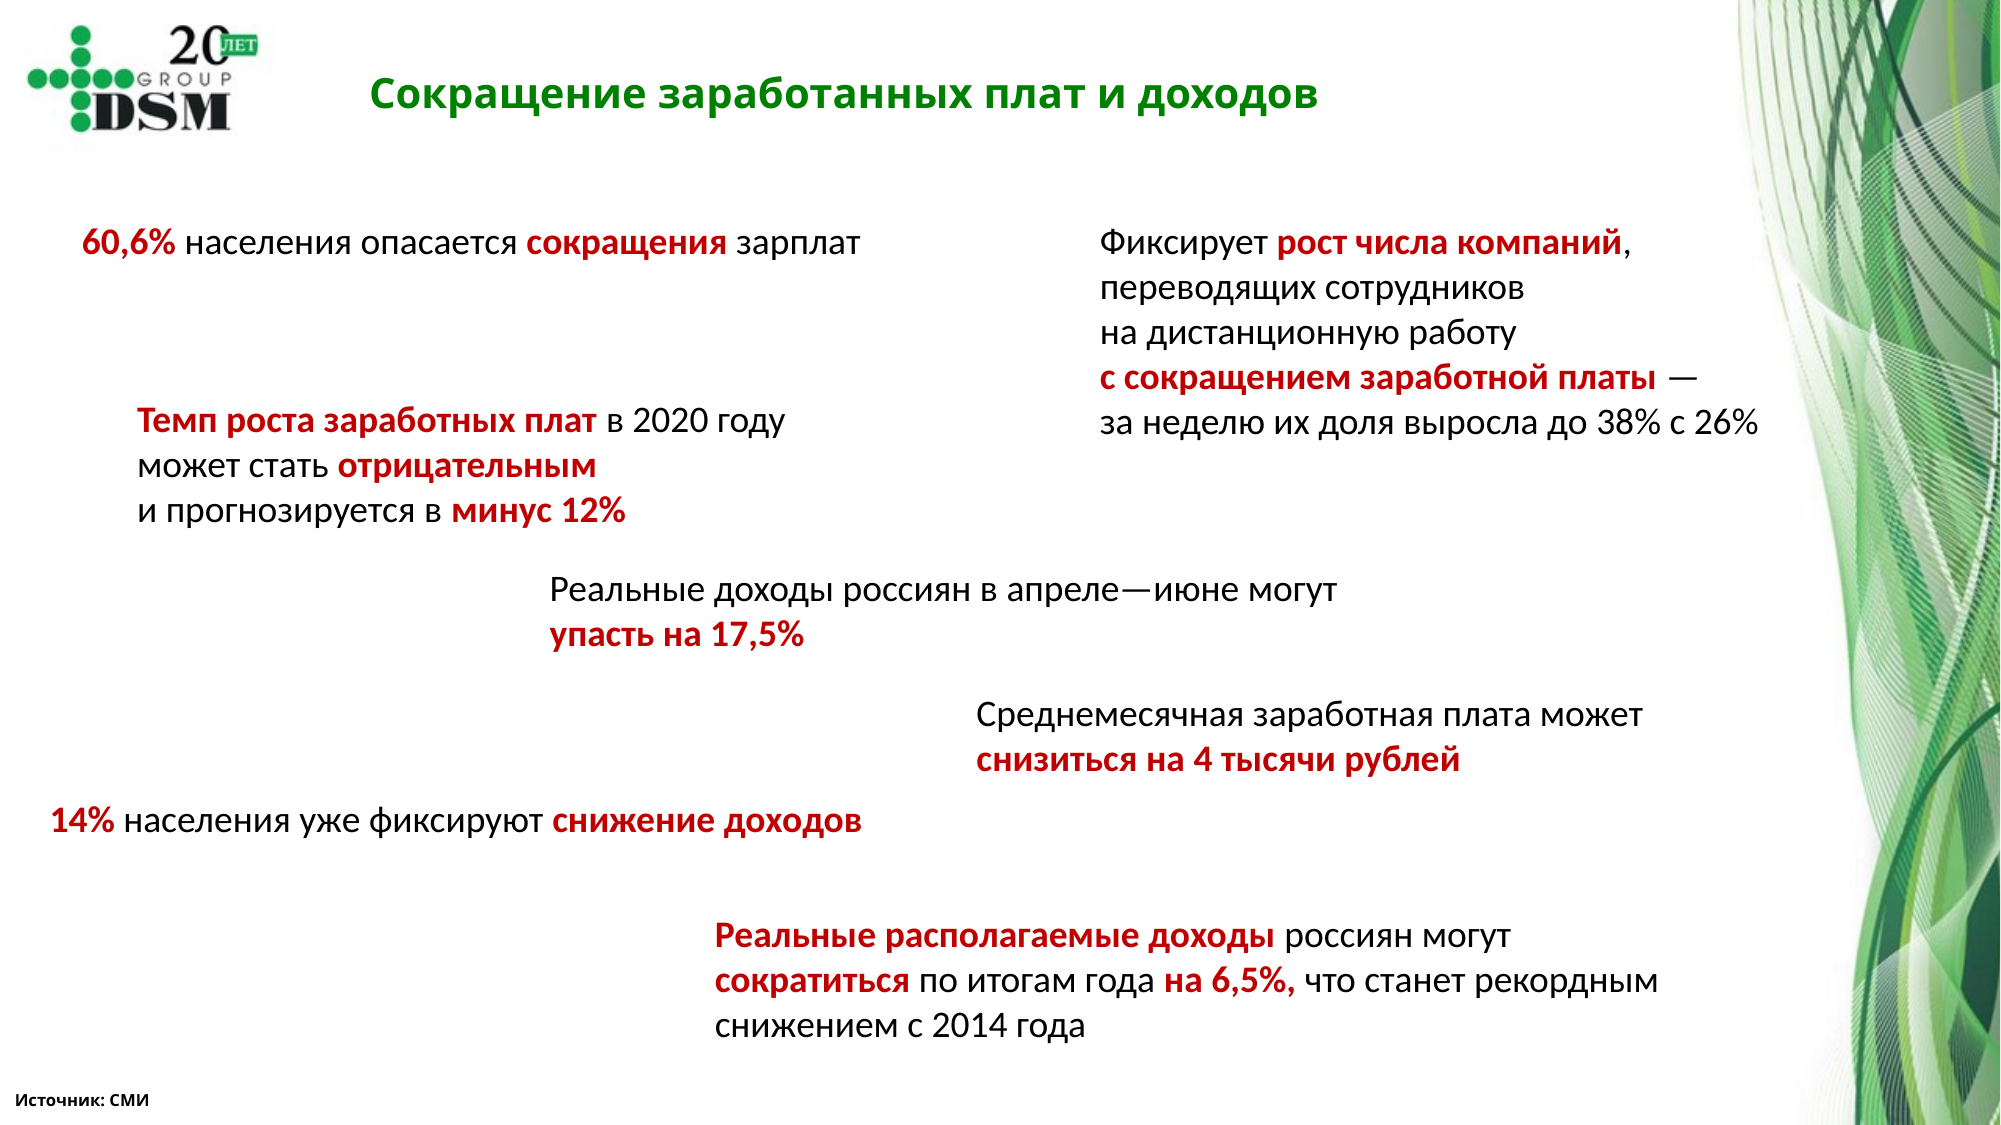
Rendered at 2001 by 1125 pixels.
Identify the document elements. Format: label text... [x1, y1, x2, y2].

text_box Источник: СМИ [0, 1082, 945, 1118]
text_box Темп роста заработных плат в 2020 году может стать отрицательным и прогнозируется в минус 12% [122, 387, 878, 538]
picture [0, 0, 2001, 1125]
text_box Фиксирует рост числа компаний, переводящих сотрудников на дистанционную работу с сокращением заработной платы — за неделю их доля выросла до 38% с 26% [1084, 209, 1788, 449]
text_box Реальные доходы россиян в апреле—июне могут упасть на 17,5% [534, 556, 1425, 662]
text_box 14% населения уже фиксируют снижение доходов [34, 787, 1035, 848]
text_box Сокращение заработанных плат и доходов [354, 59, 1570, 124]
text_box Среднемесячная заработная плата может снизиться на 4 тысячи рублей [961, 681, 1802, 786]
text_box 60,6% населения опасается сокращения зарплат [67, 209, 898, 359]
text_box Реальные располагаемые доходы россиян могут сократиться по итогам года на 6,5%, что станет рекордным снижением с 2014 года [699, 902, 1700, 1098]
